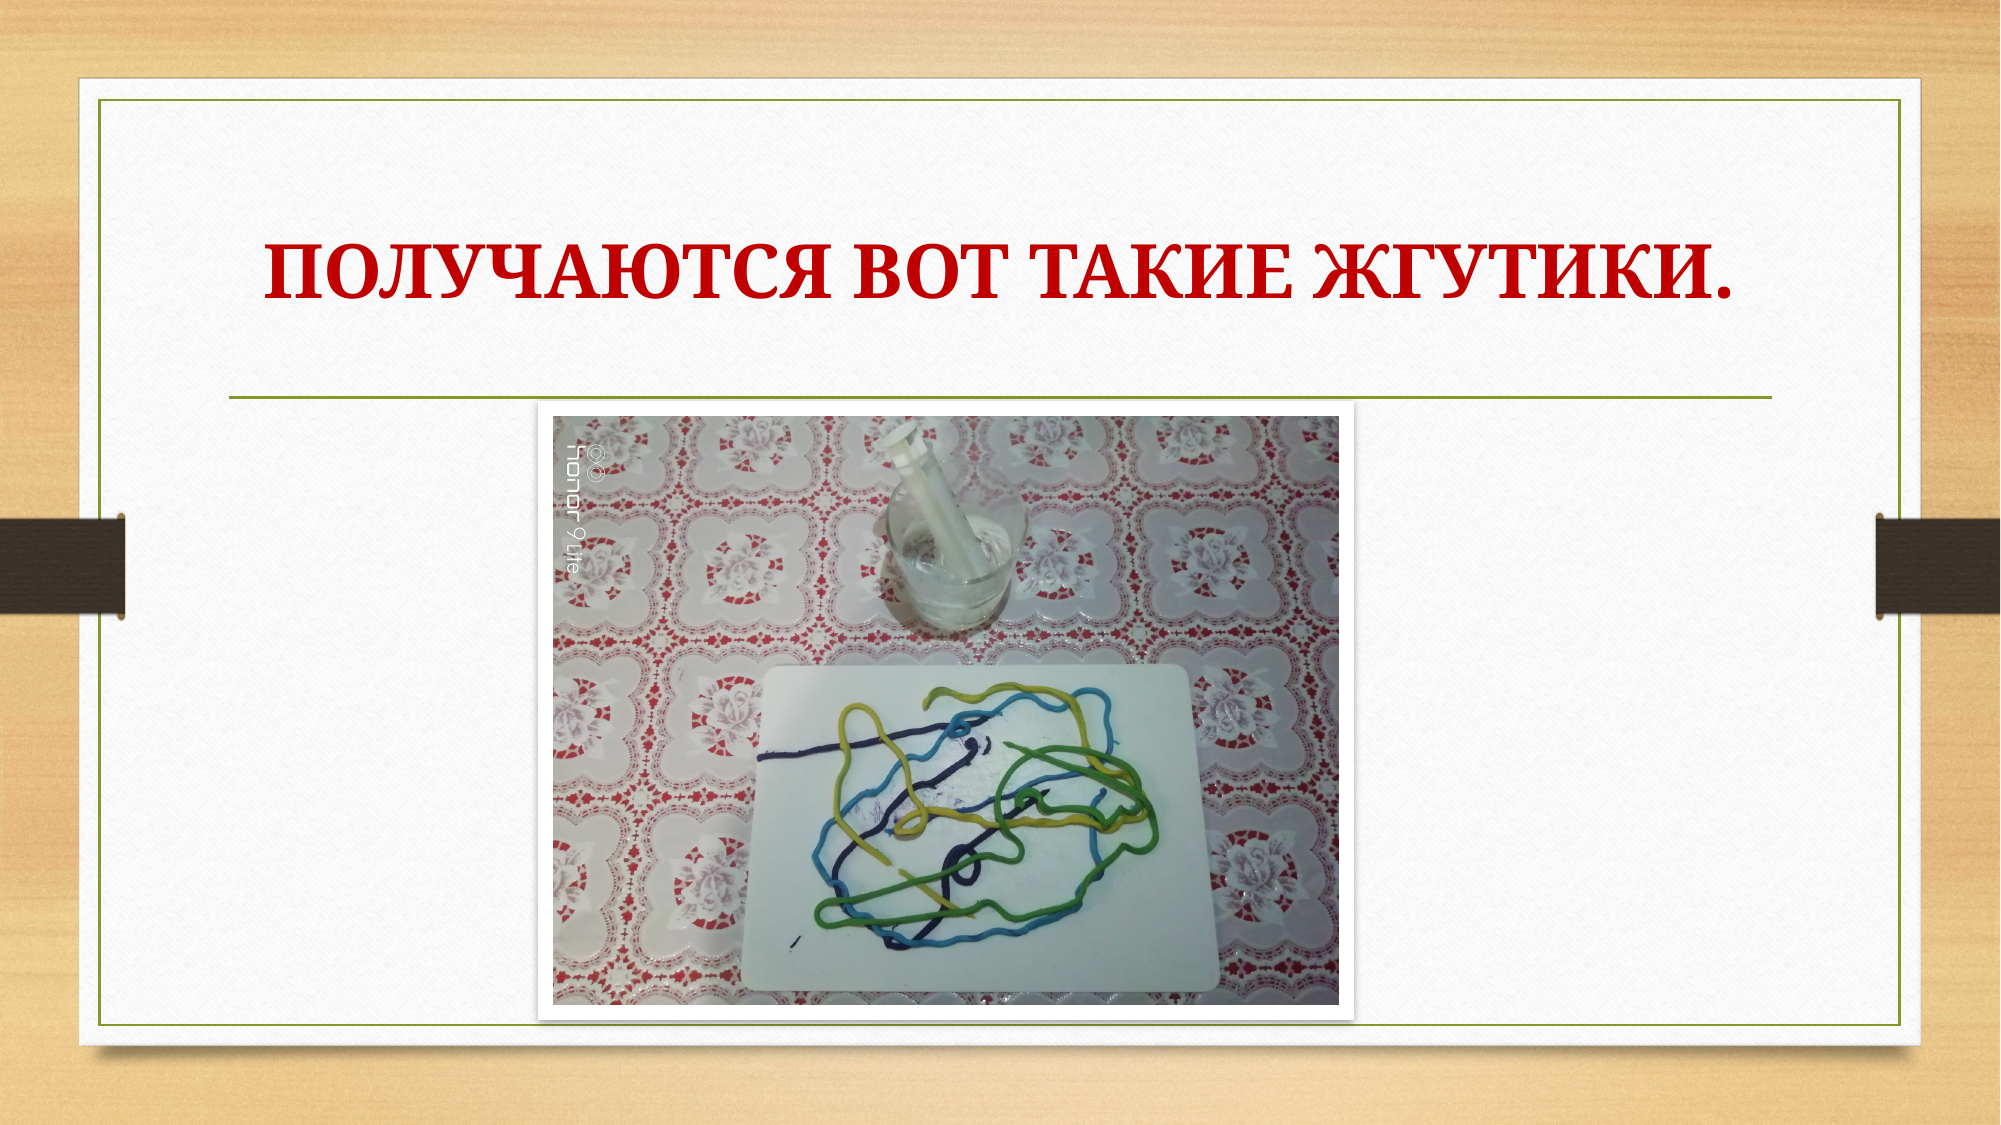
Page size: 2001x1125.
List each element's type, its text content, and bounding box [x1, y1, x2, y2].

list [650, 316, 1241, 1104]
picture [0, 0, 2001, 1125]
title ПОЛУЧАЮТСЯ ВОТ ТАКИЕ ЖГУТИКИ. [212, 161, 1788, 375]
